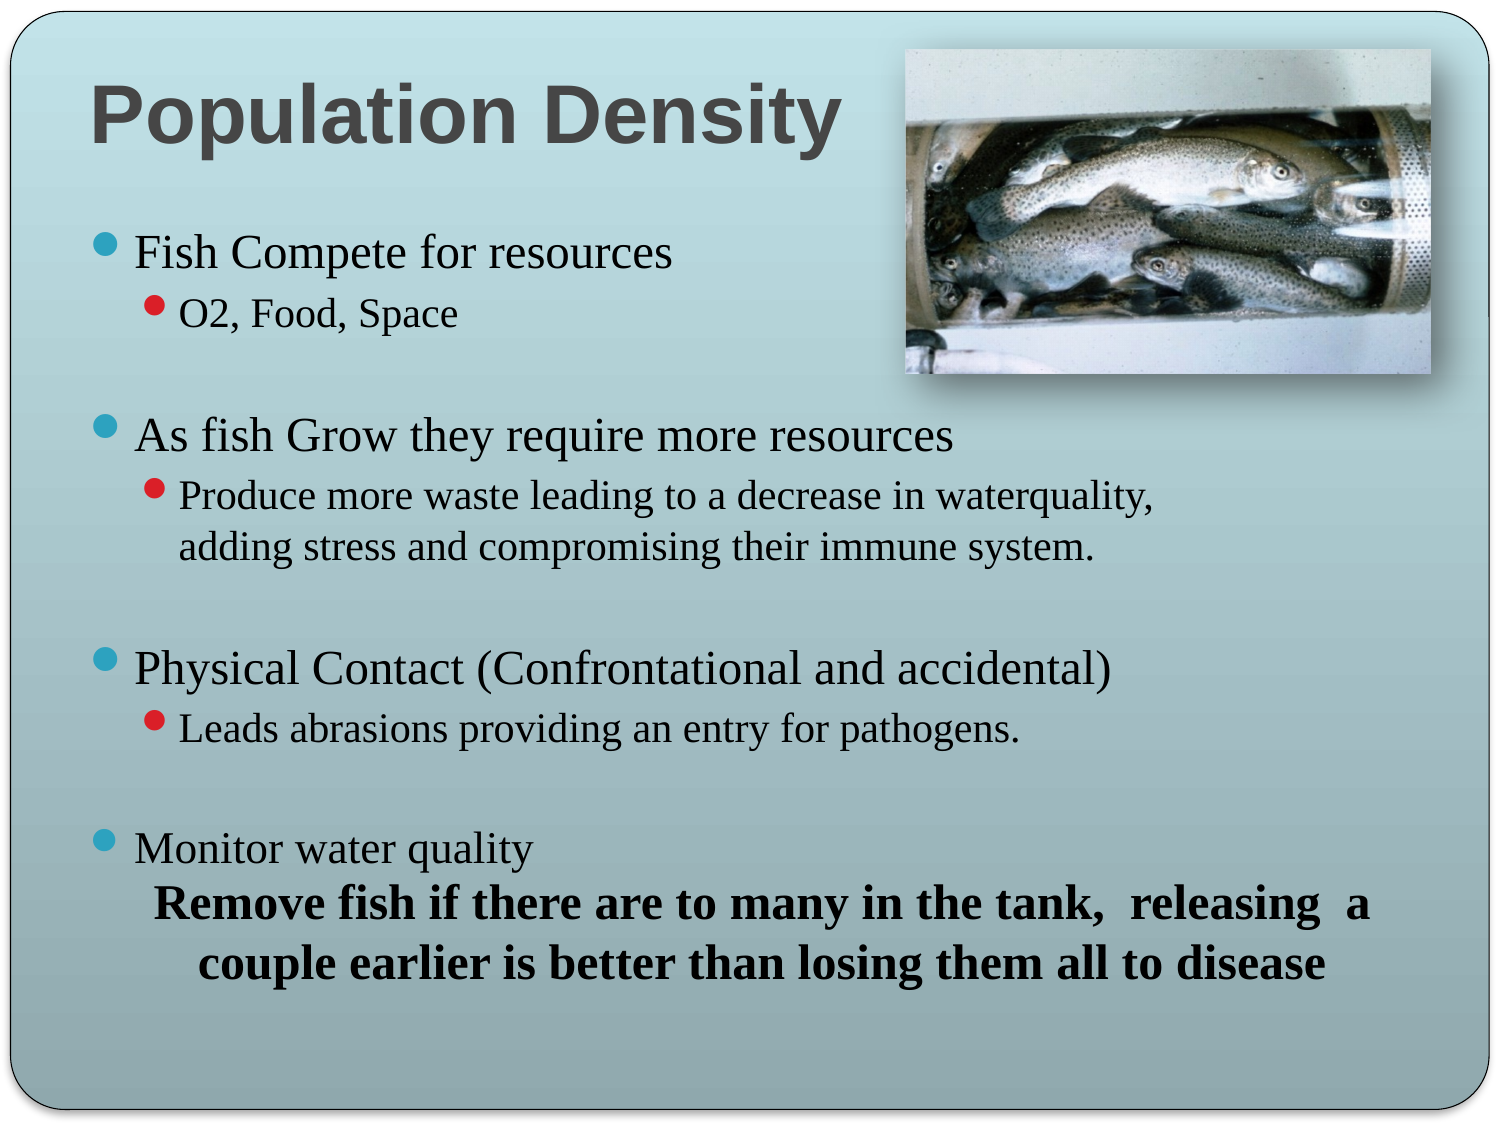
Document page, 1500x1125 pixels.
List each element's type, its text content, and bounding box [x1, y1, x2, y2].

list Fish Compete for resources O2, Food, Space As fish Grow they require more resources Produce more waste leading to a decrease in waterquality, adding stress and compromising their immune system. Physical Contact (Confrontational and accidental) Leads abrasions providing an entry for pathogens. Monitor water quality [75, 212, 1175, 913]
picture [906, 0, 1430, 475]
title Population Density [75, 50, 903, 212]
text_box Remove fish if there are to many in the tank, releasing a couple earlier is better than losing them all to disease [137, 862, 1388, 998]
